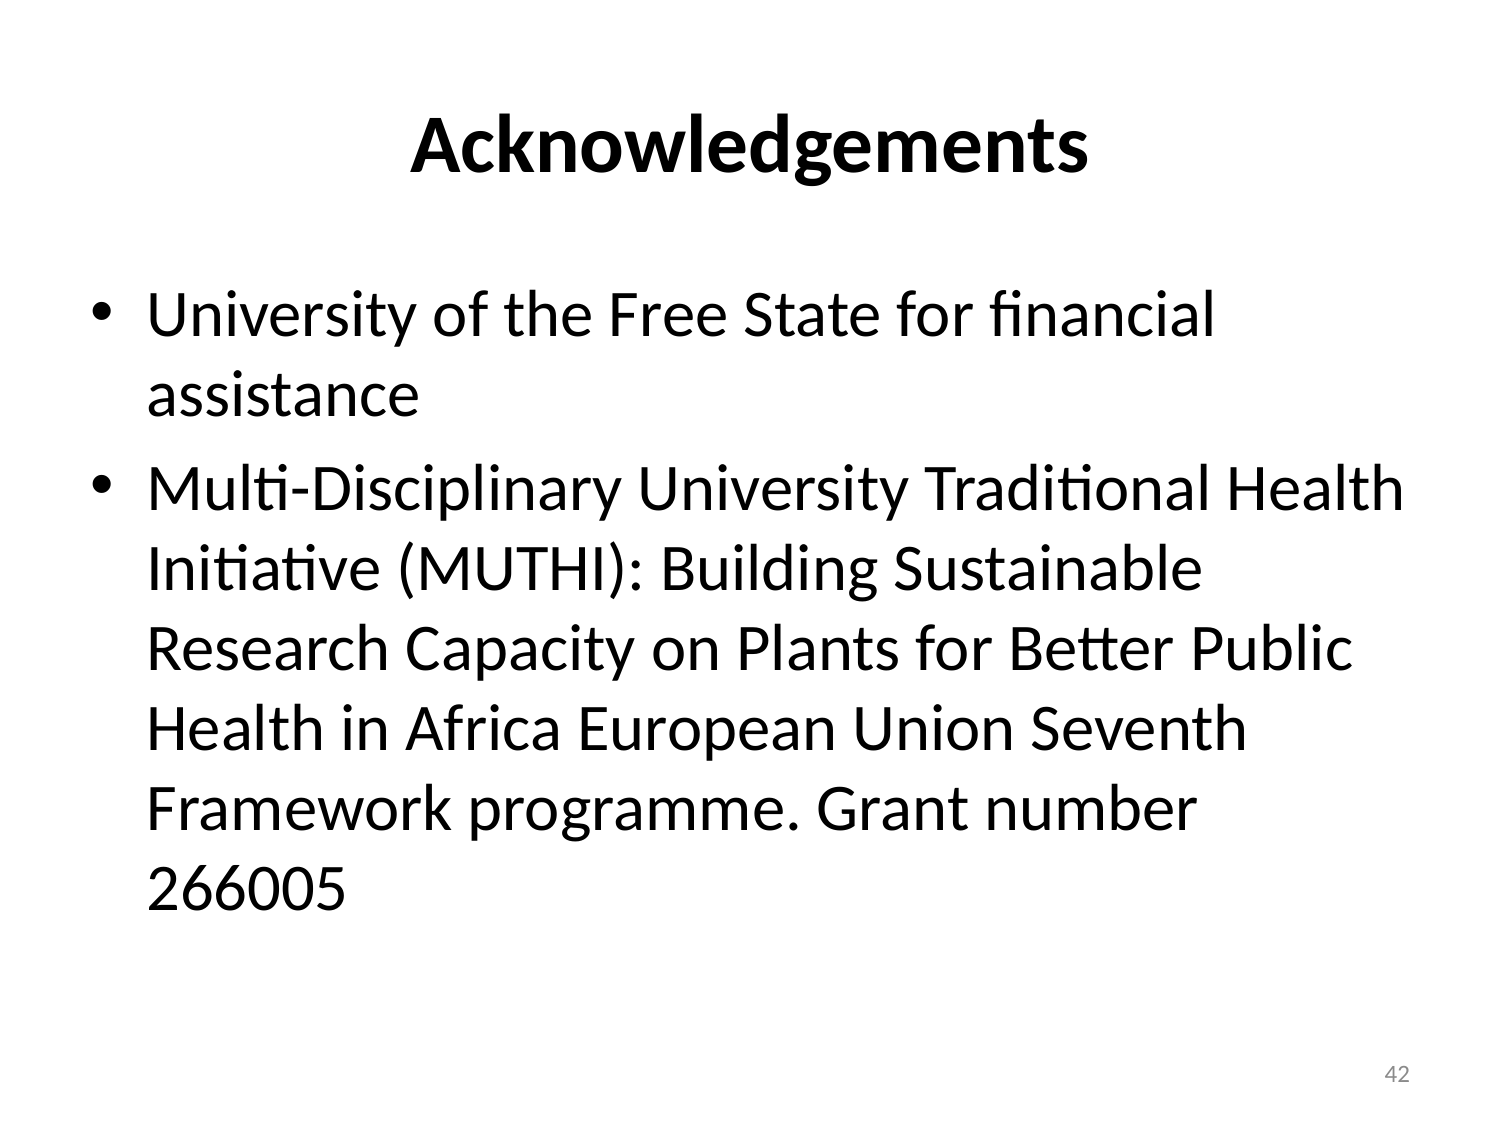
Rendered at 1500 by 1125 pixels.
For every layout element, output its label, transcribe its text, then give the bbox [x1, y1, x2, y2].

title Acknowledgements [75, 45, 1425, 233]
list University of the Free State for financial assistance Multi-Disciplinary University Traditional Health Initiative (MUTHI): Building Sustainable Research Capacity on Plants for Better Public Health in Africa European Union Seventh Framework programme. Grant number 266005 [75, 262, 1425, 1005]
slide_number 42 [1074, 1042, 1425, 1103]
